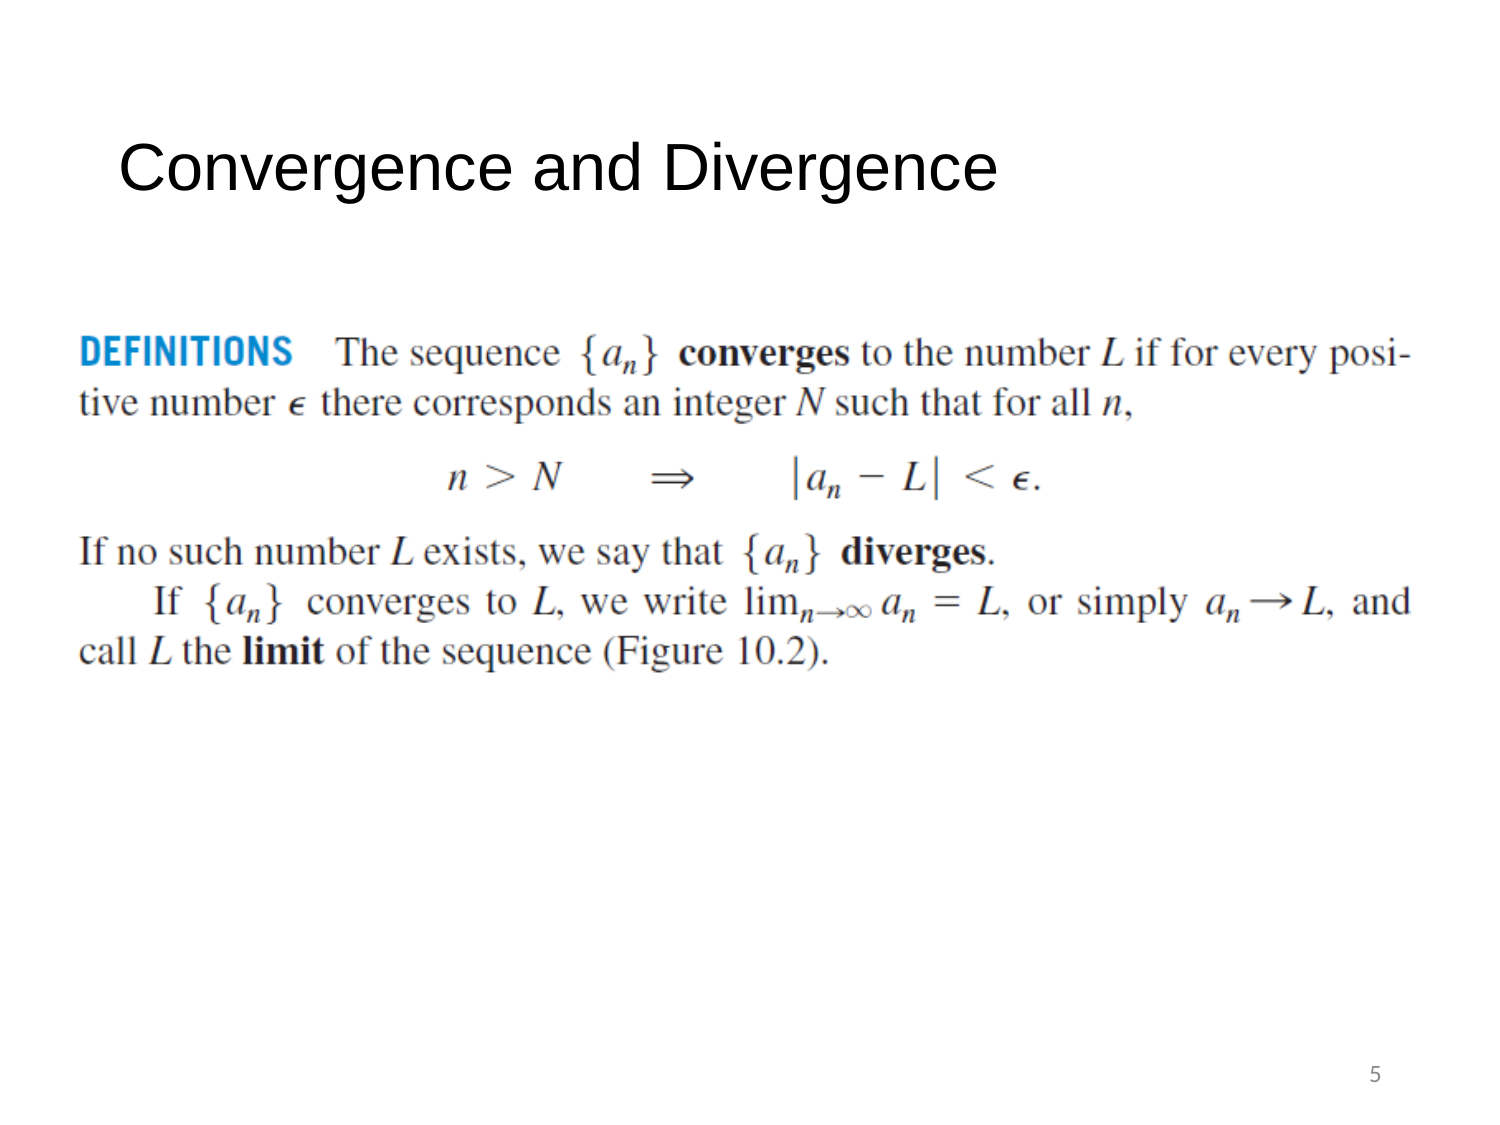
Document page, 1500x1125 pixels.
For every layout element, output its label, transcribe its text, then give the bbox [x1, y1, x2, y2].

slide_number 5 [1059, 1042, 1397, 1103]
title Convergence and Divergence [103, 59, 1397, 278]
picture [51, 308, 1449, 684]
